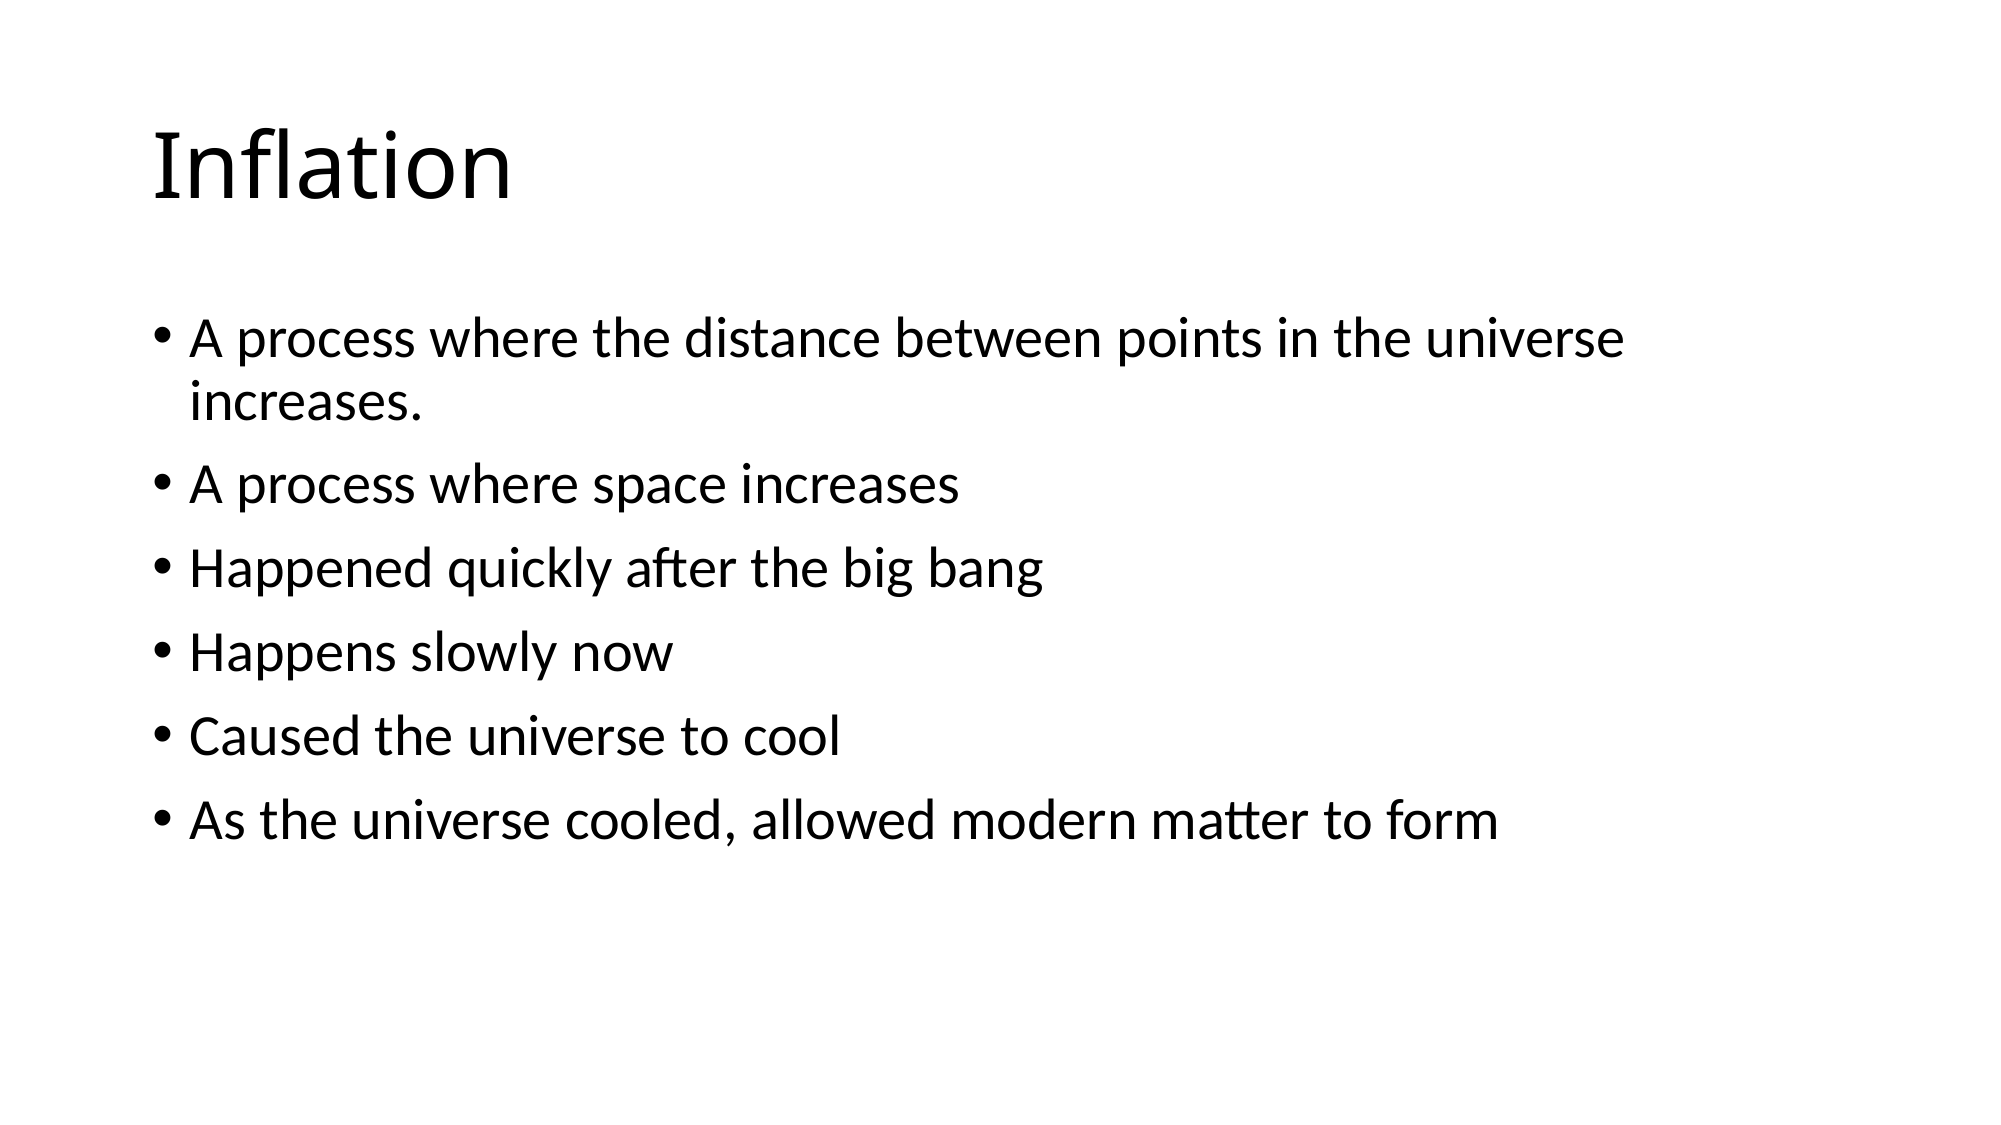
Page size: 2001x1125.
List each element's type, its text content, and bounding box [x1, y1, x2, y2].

list A process where the distance between points in the universe increases. A process where space increases Happened quickly after the big bang Happens slowly now Caused the universe to cool As the universe cooled, allowed modern matter to form [137, 299, 1863, 1014]
title Inflation [137, 59, 1863, 278]
